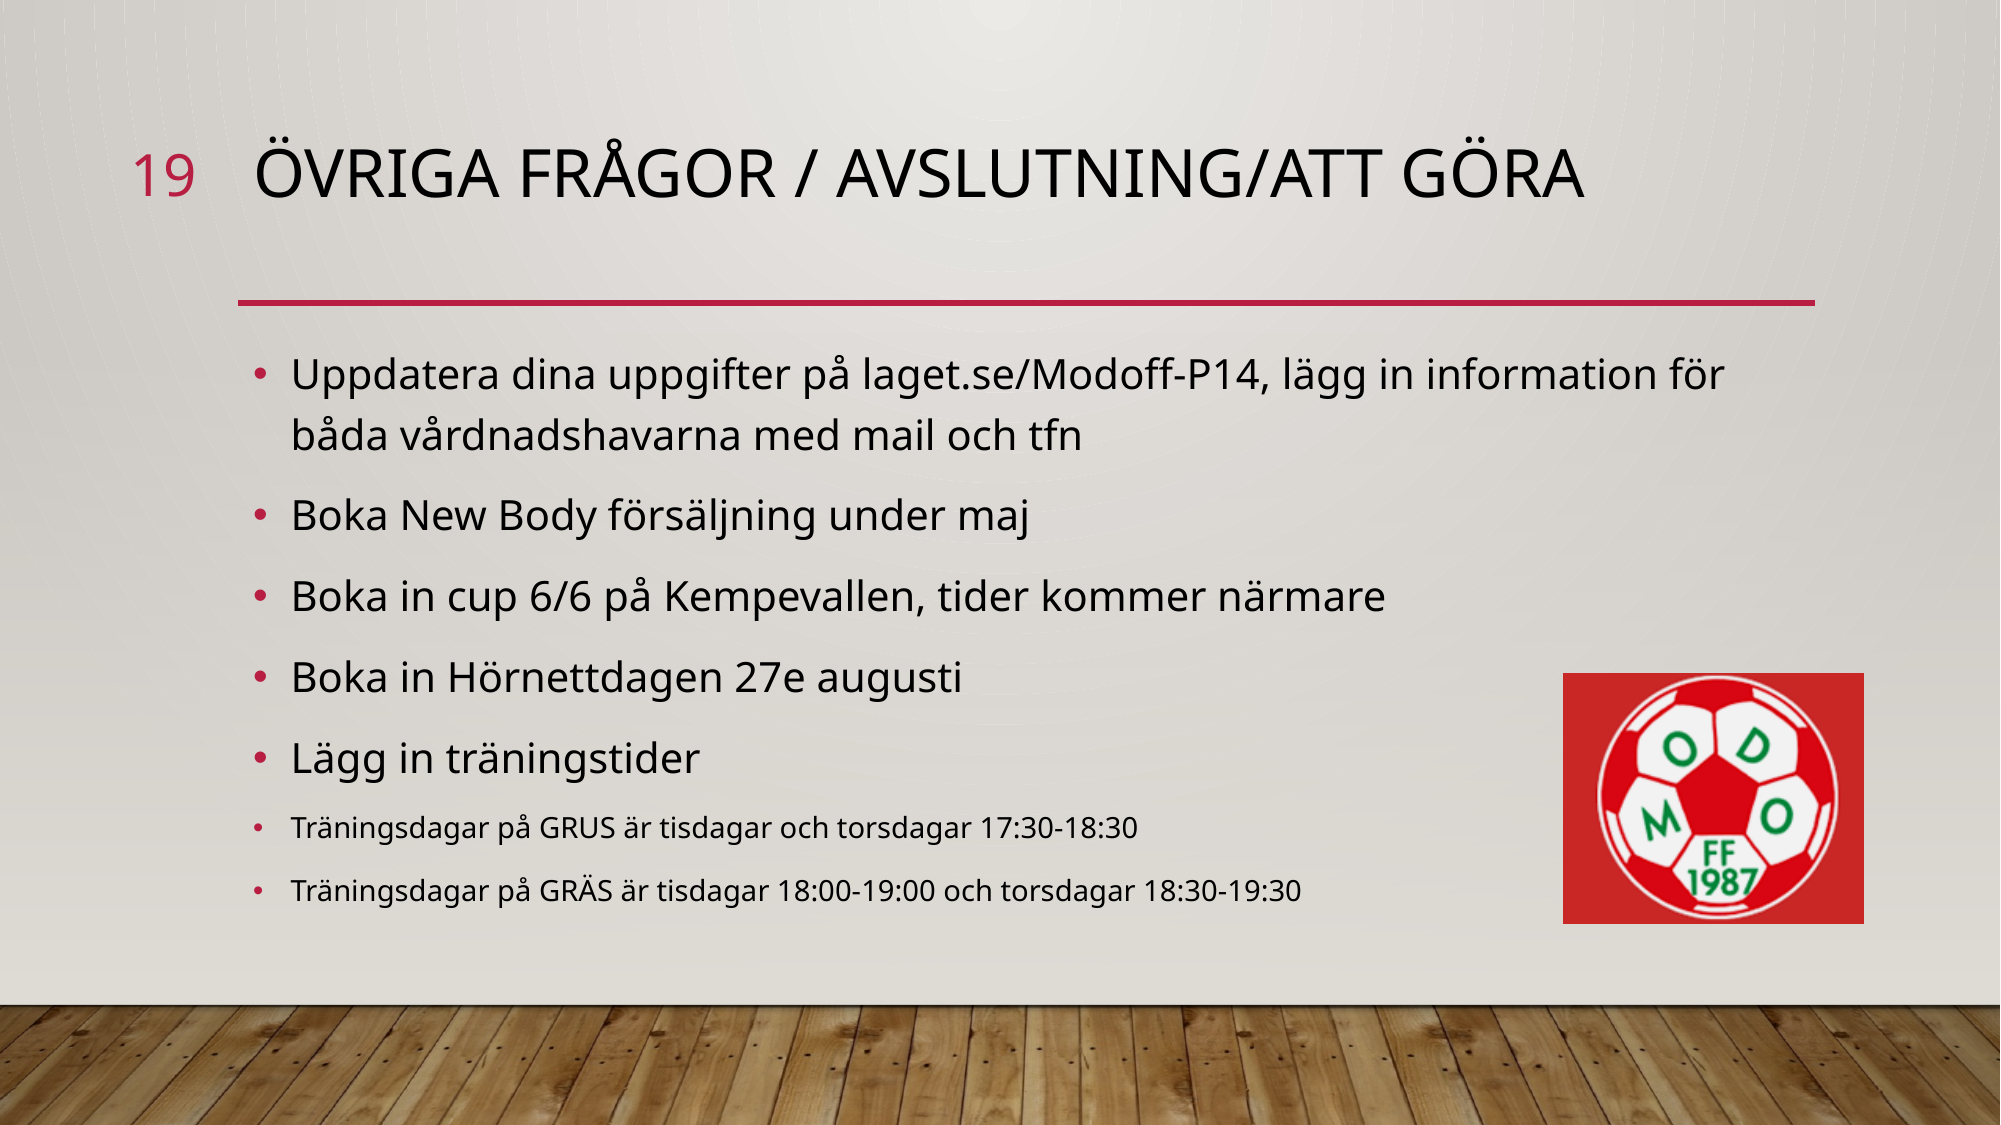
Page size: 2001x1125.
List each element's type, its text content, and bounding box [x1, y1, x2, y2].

slide_number 19 [78, 131, 212, 214]
title Övriga frågor / Avslutning/Att GÖRA [238, 131, 1814, 305]
picture [0, 1005, 2000, 1125]
picture [1562, 673, 1864, 924]
list Uppdatera dina uppgifter på laget.se/Modoff-P14, lägg in information för båda vårdnadshavarna med mail och tfn Boka New Body försäljning under maj Boka in cup 6/6 på Kempevallen, tider kommer närmare Boka in Hörnettdagen 27e augusti Lägg in träningstider Träningsdagar på GRUS är tisdagar och torsdagar 17:30-18:30 Träningsdagar på GRÄS är tisdagar 18:00-19:00 och torsdagar 18:30-19:30 [238, 330, 1814, 973]
